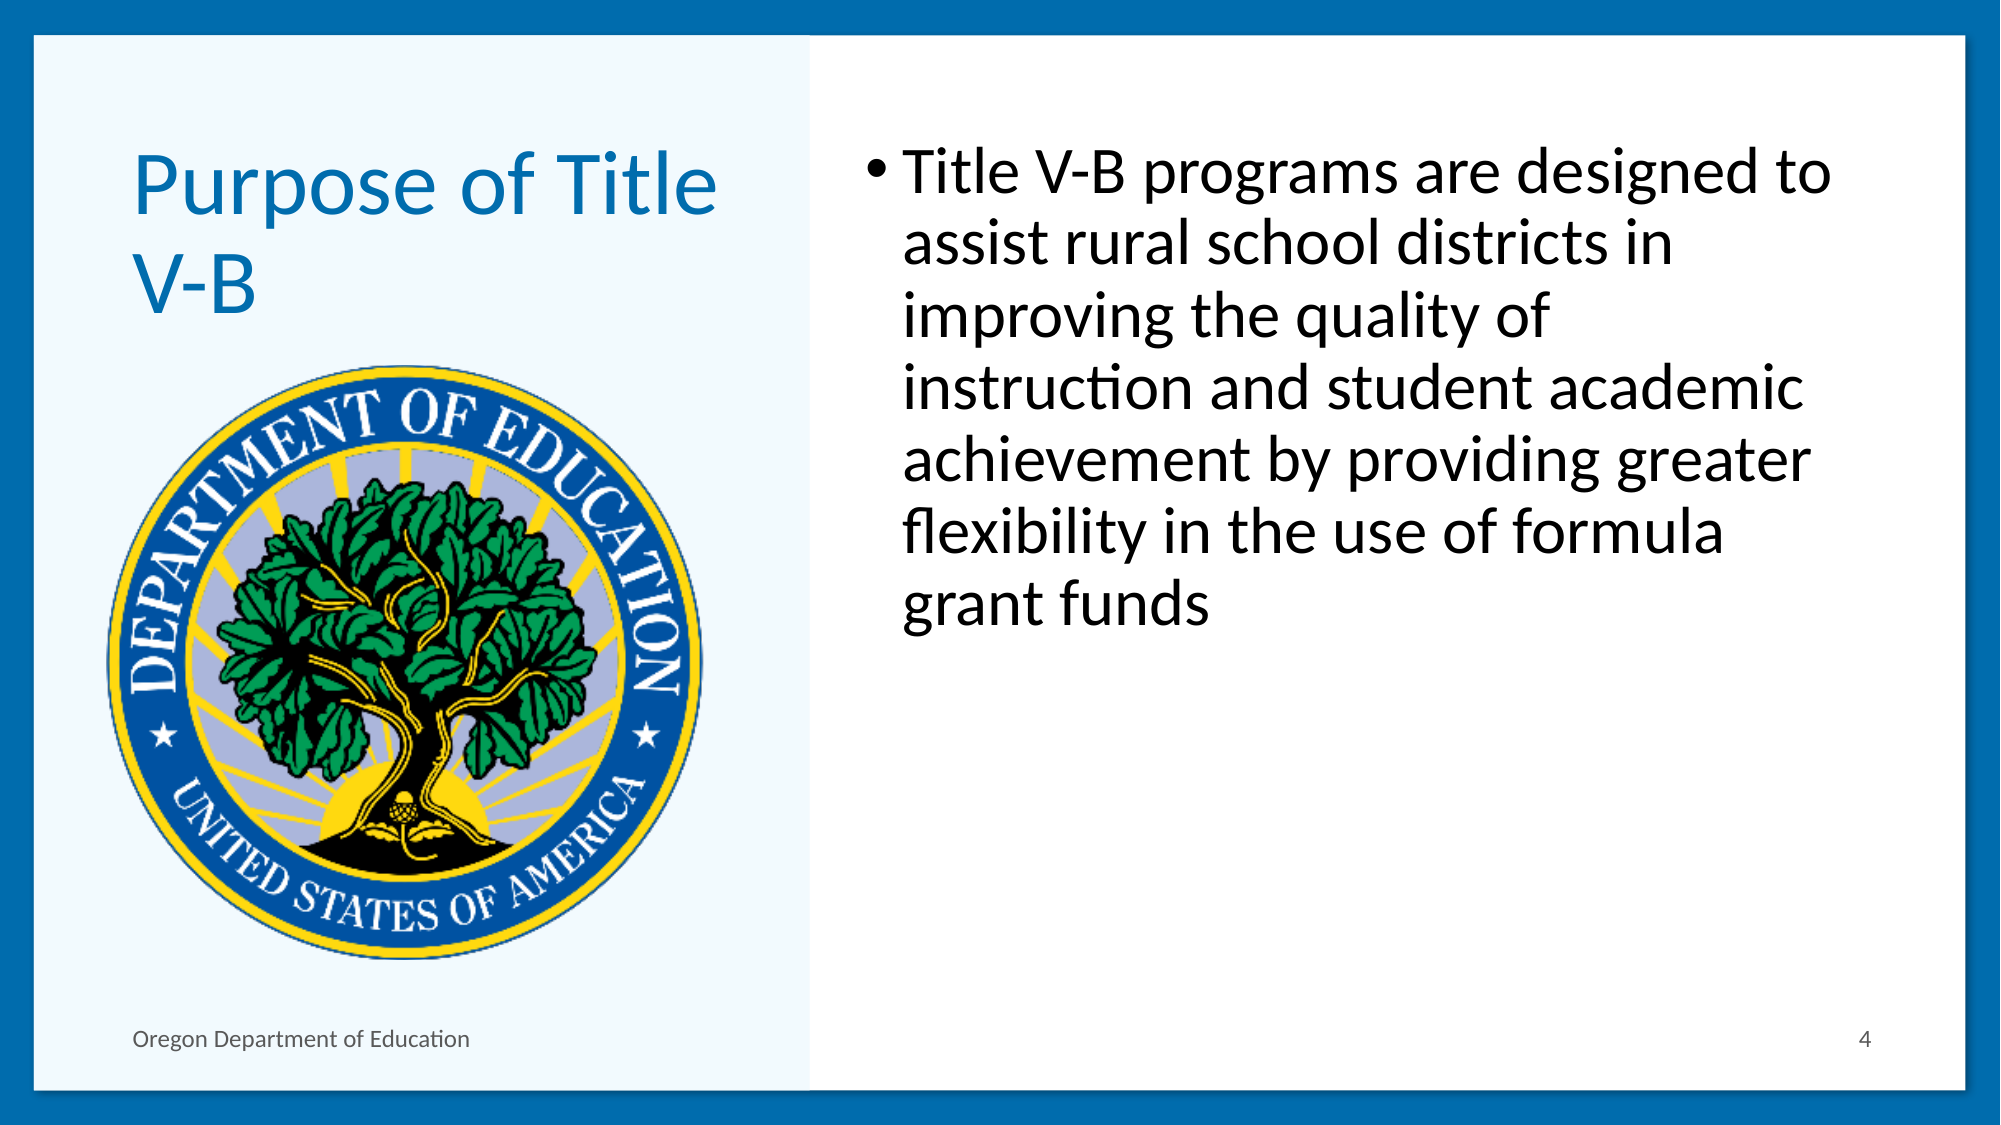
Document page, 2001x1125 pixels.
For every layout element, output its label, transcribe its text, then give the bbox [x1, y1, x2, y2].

slide_number 4 [1412, 1007, 1887, 1068]
footer Oregon Department of Education [117, 1007, 588, 1068]
list Title V-B programs are designed to assist rural school districts in improving the quality of instruction and student academic achievement by providing greater flexibility in the use of formula grant funds [850, 127, 1863, 1060]
title Purpose of Title V-B [117, 127, 763, 543]
picture [105, 365, 705, 960]
